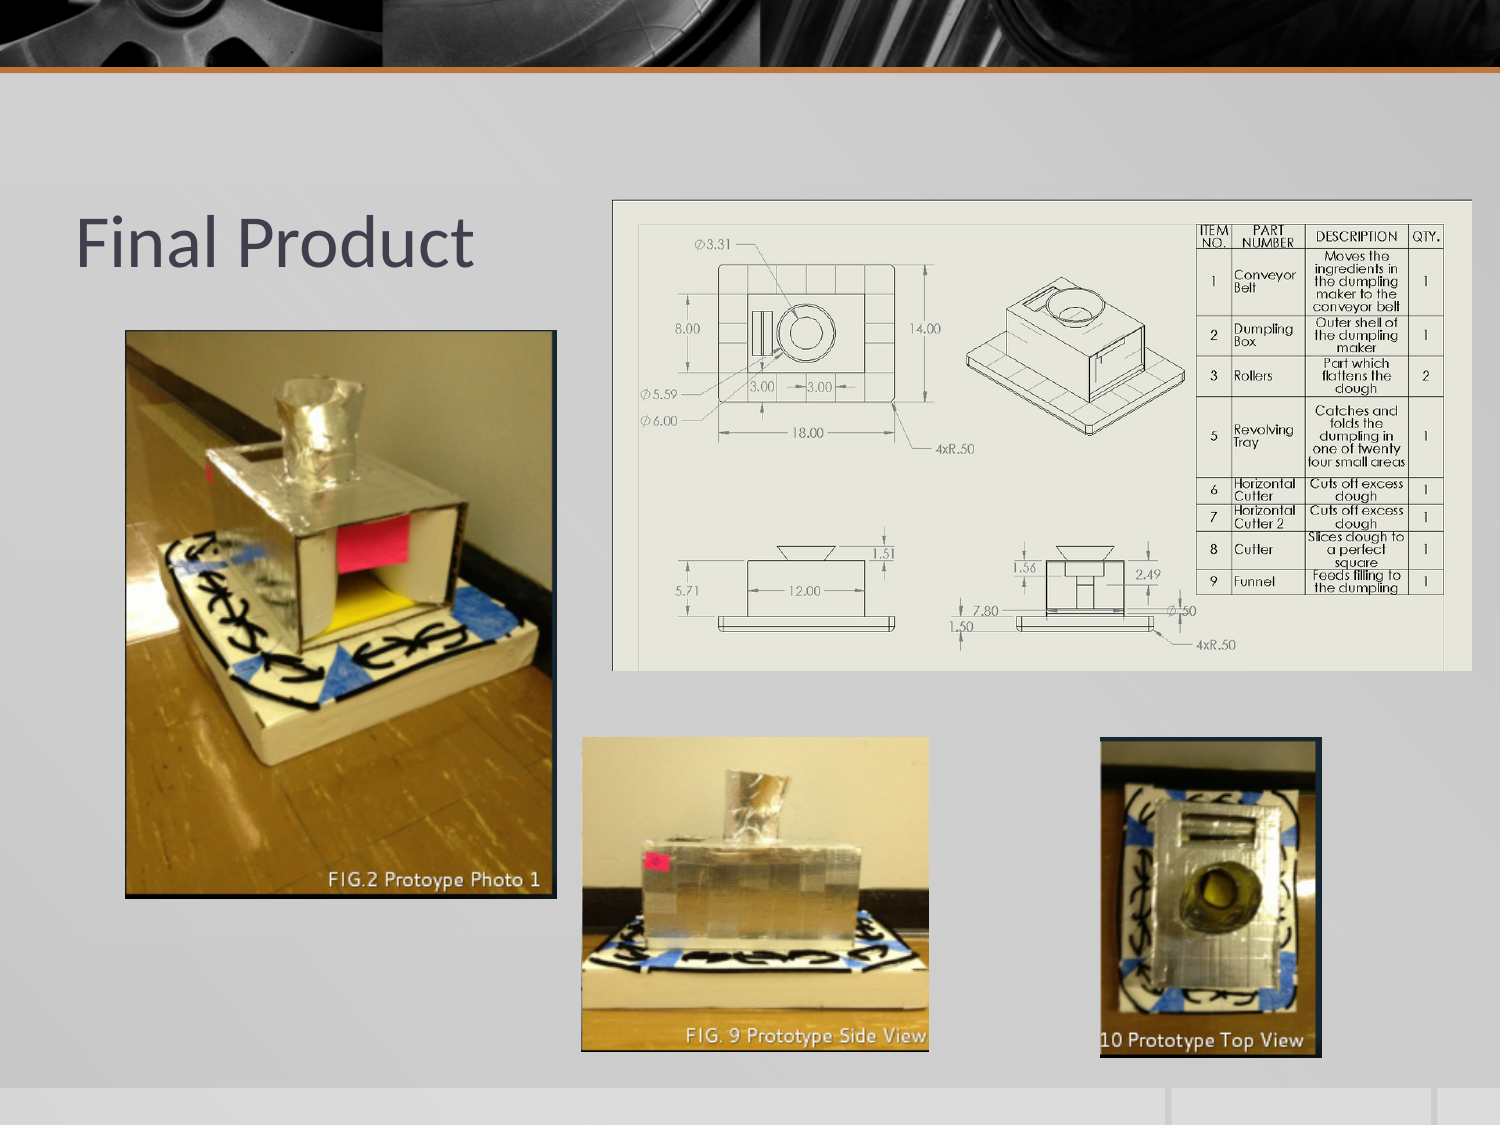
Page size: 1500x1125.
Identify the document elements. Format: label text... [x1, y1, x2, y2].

picture [581, 737, 929, 1052]
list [124, 329, 557, 900]
picture [612, 199, 1473, 671]
title Final Product [75, 162, 1425, 313]
picture [1099, 737, 1323, 1058]
picture [0, 0, 1500, 67]
